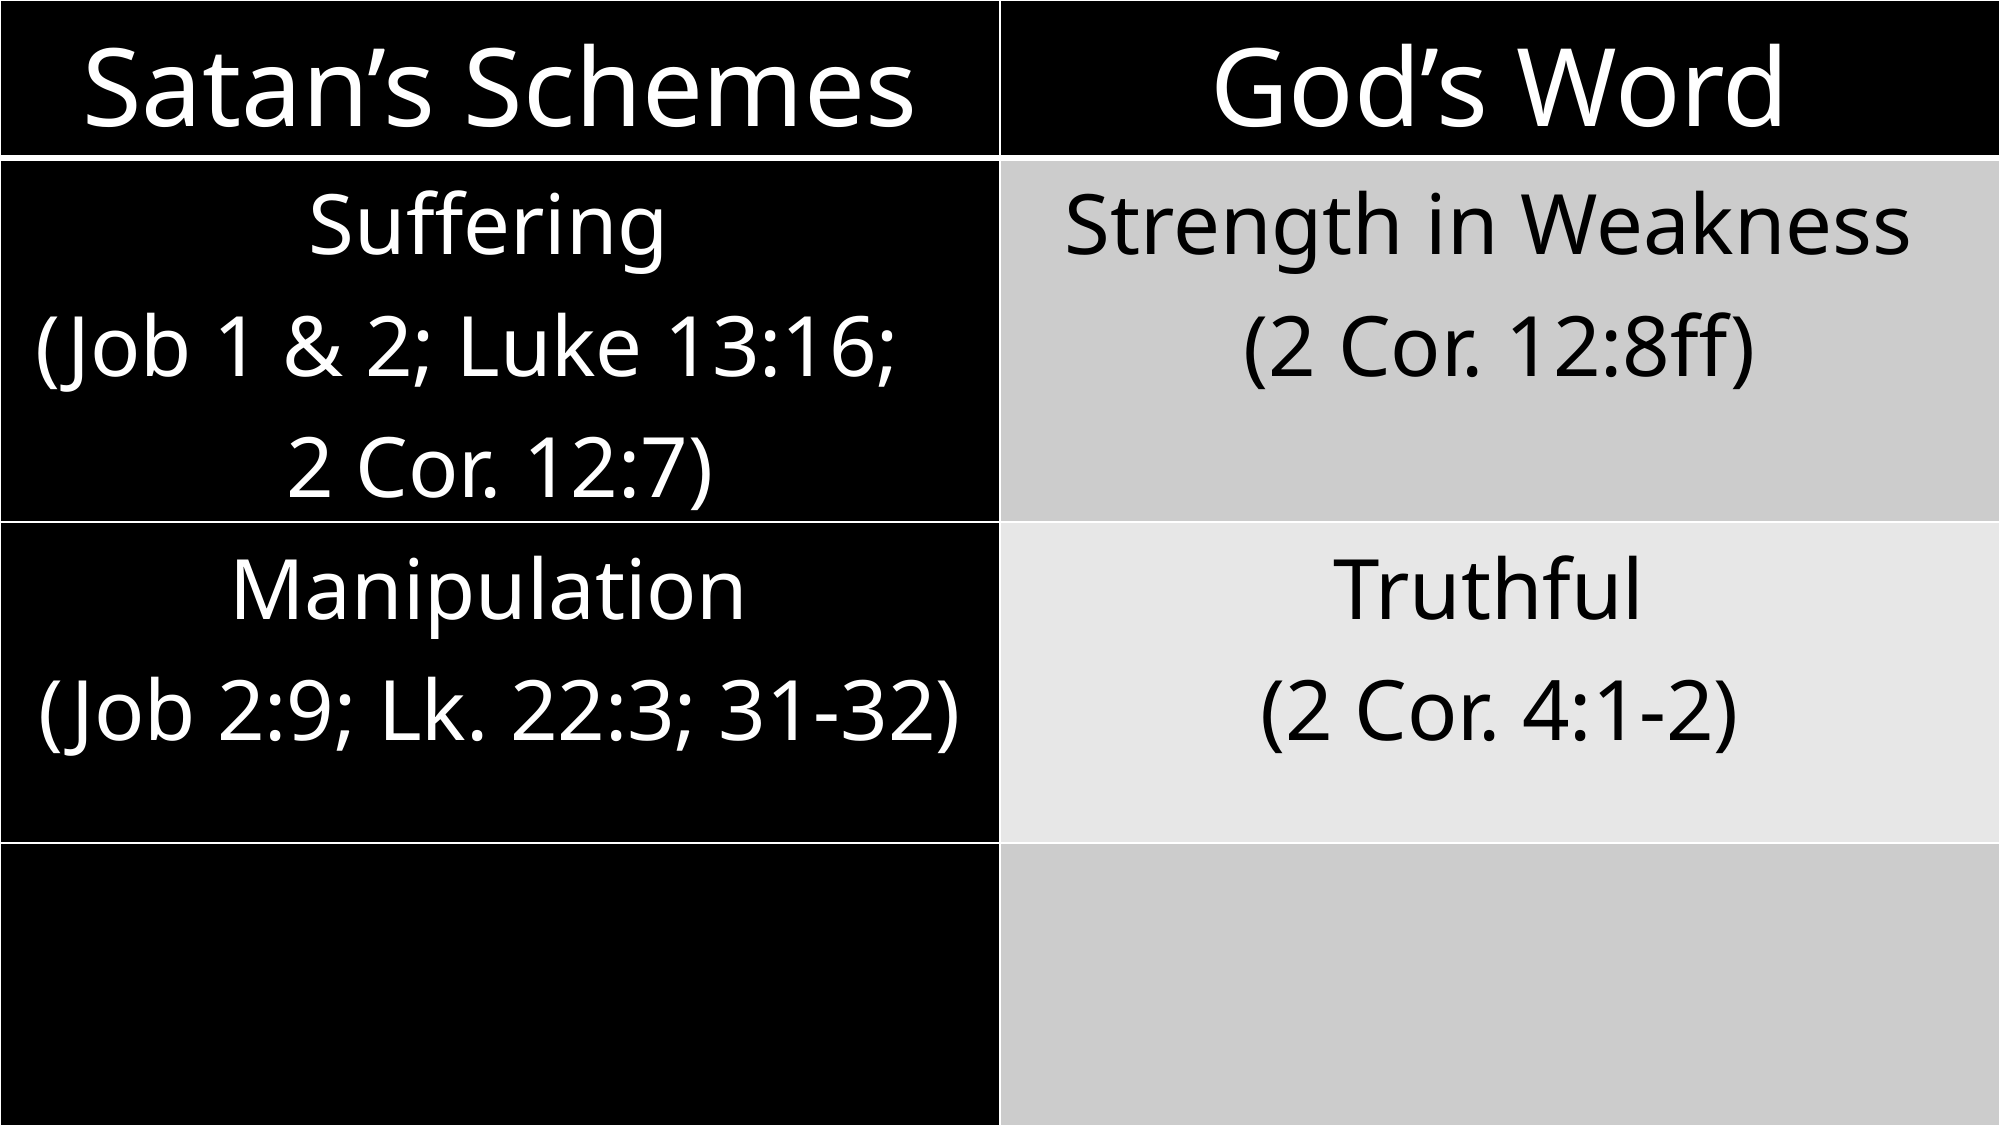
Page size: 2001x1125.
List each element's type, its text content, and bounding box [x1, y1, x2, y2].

table_cell Strength in Weakness (2 Cor. 12:8ff) [1001, 161, 1999, 521]
table_cell [1001, 844, 1999, 1125]
table_cell Suffering (Job 1 & 2; Luke 13:16; 2 Cor. 12:7) [1, 161, 999, 521]
table_header God’s Word [1001, 1, 1999, 155]
table_cell Truthful (2 Cor. 4:1-2) [1001, 523, 1999, 842]
table_header Satan’s Schemes [1, 1, 999, 155]
table_cell Manipulation (Job 2:9; Lk. 22:3; 31-32) [1, 523, 999, 842]
table_cell [1, 844, 999, 1125]
